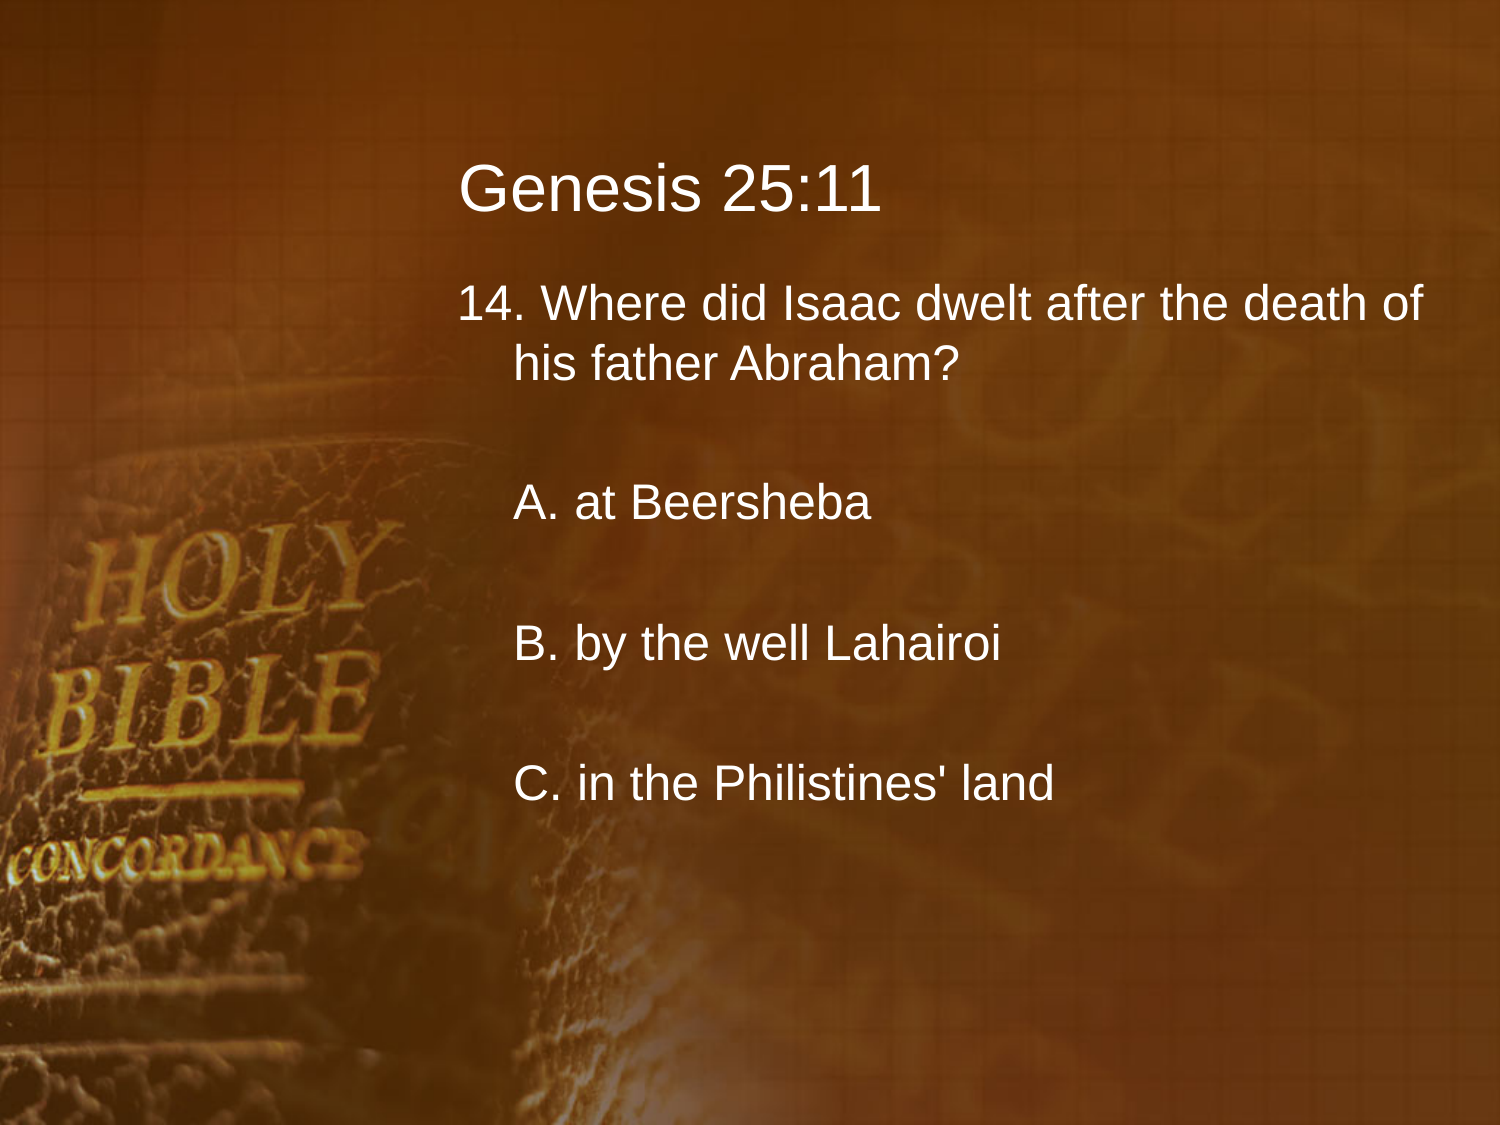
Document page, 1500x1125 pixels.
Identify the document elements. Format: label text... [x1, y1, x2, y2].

picture [0, 0, 1500, 1125]
title Genesis 25:11 [443, 44, 1480, 233]
list 14. Where did Isaac dwelt after the death of his father Abraham? A. at Beersheba B. by the well Lahairoi C. in the Philistines' land [441, 262, 1480, 1006]
